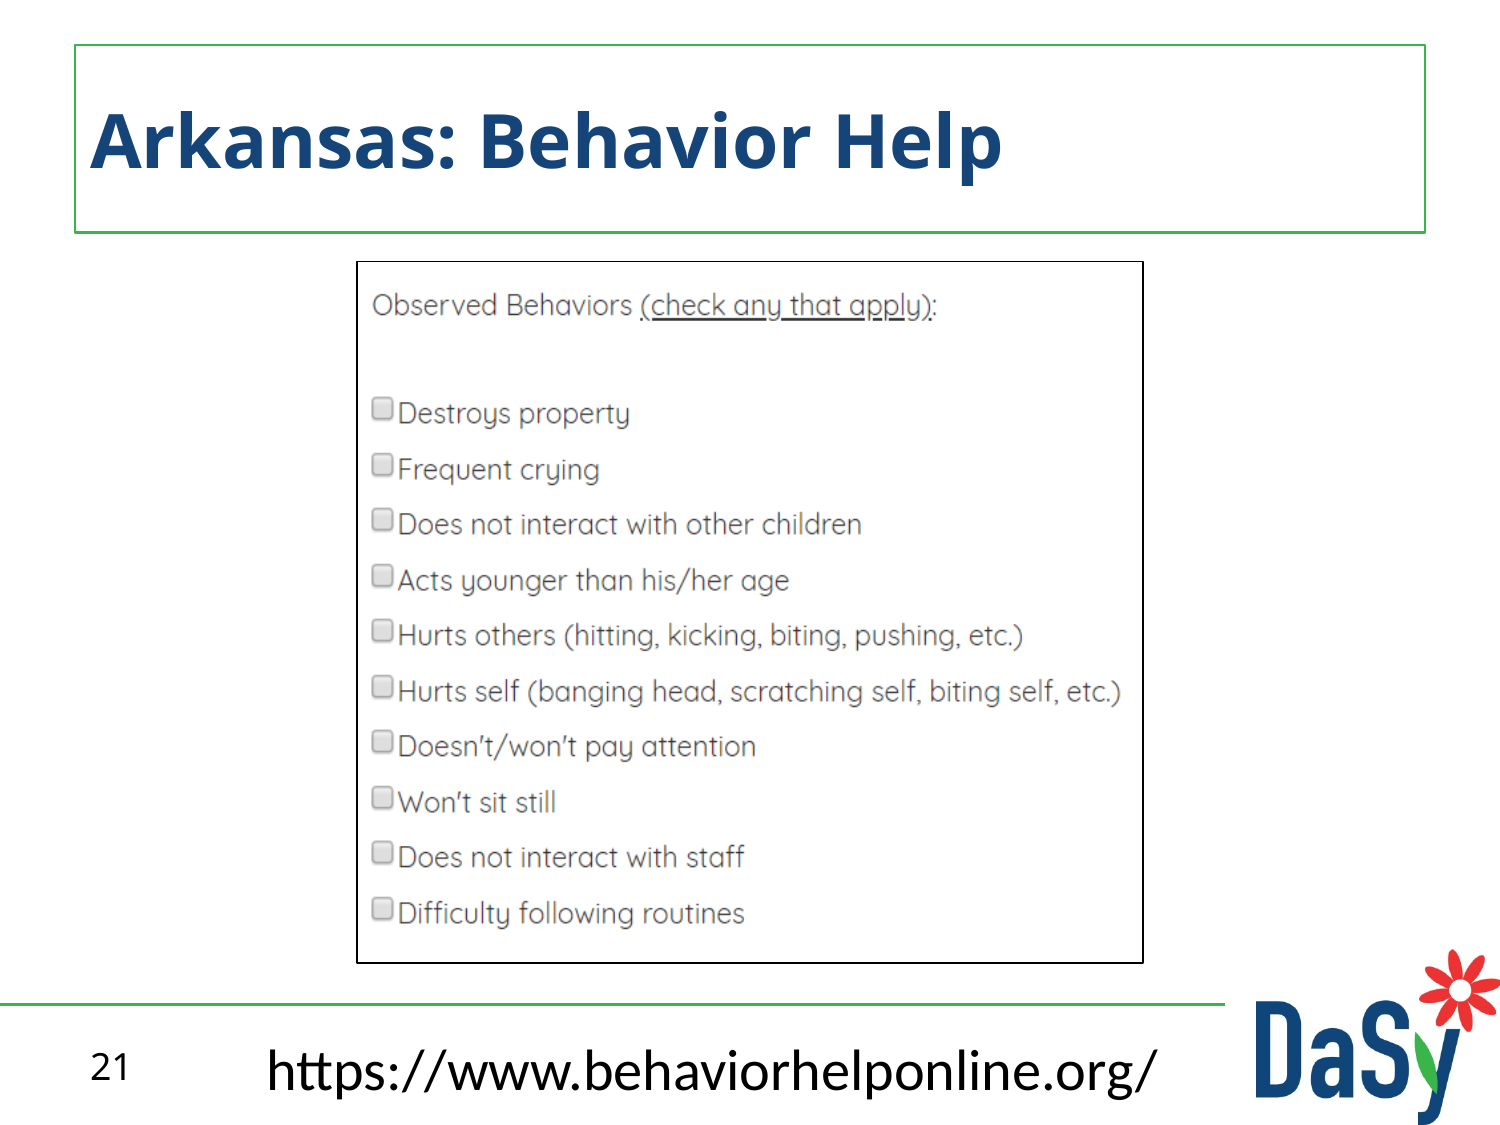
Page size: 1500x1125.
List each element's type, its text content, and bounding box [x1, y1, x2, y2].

text_box https://www.behaviorhelponline.org/ [224, 1025, 1200, 1110]
title Arkansas: Behavior Help [74, 44, 1426, 234]
slide_number 21 [75, 1038, 224, 1098]
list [357, 262, 1143, 963]
picture [1256, 949, 1500, 1125]
